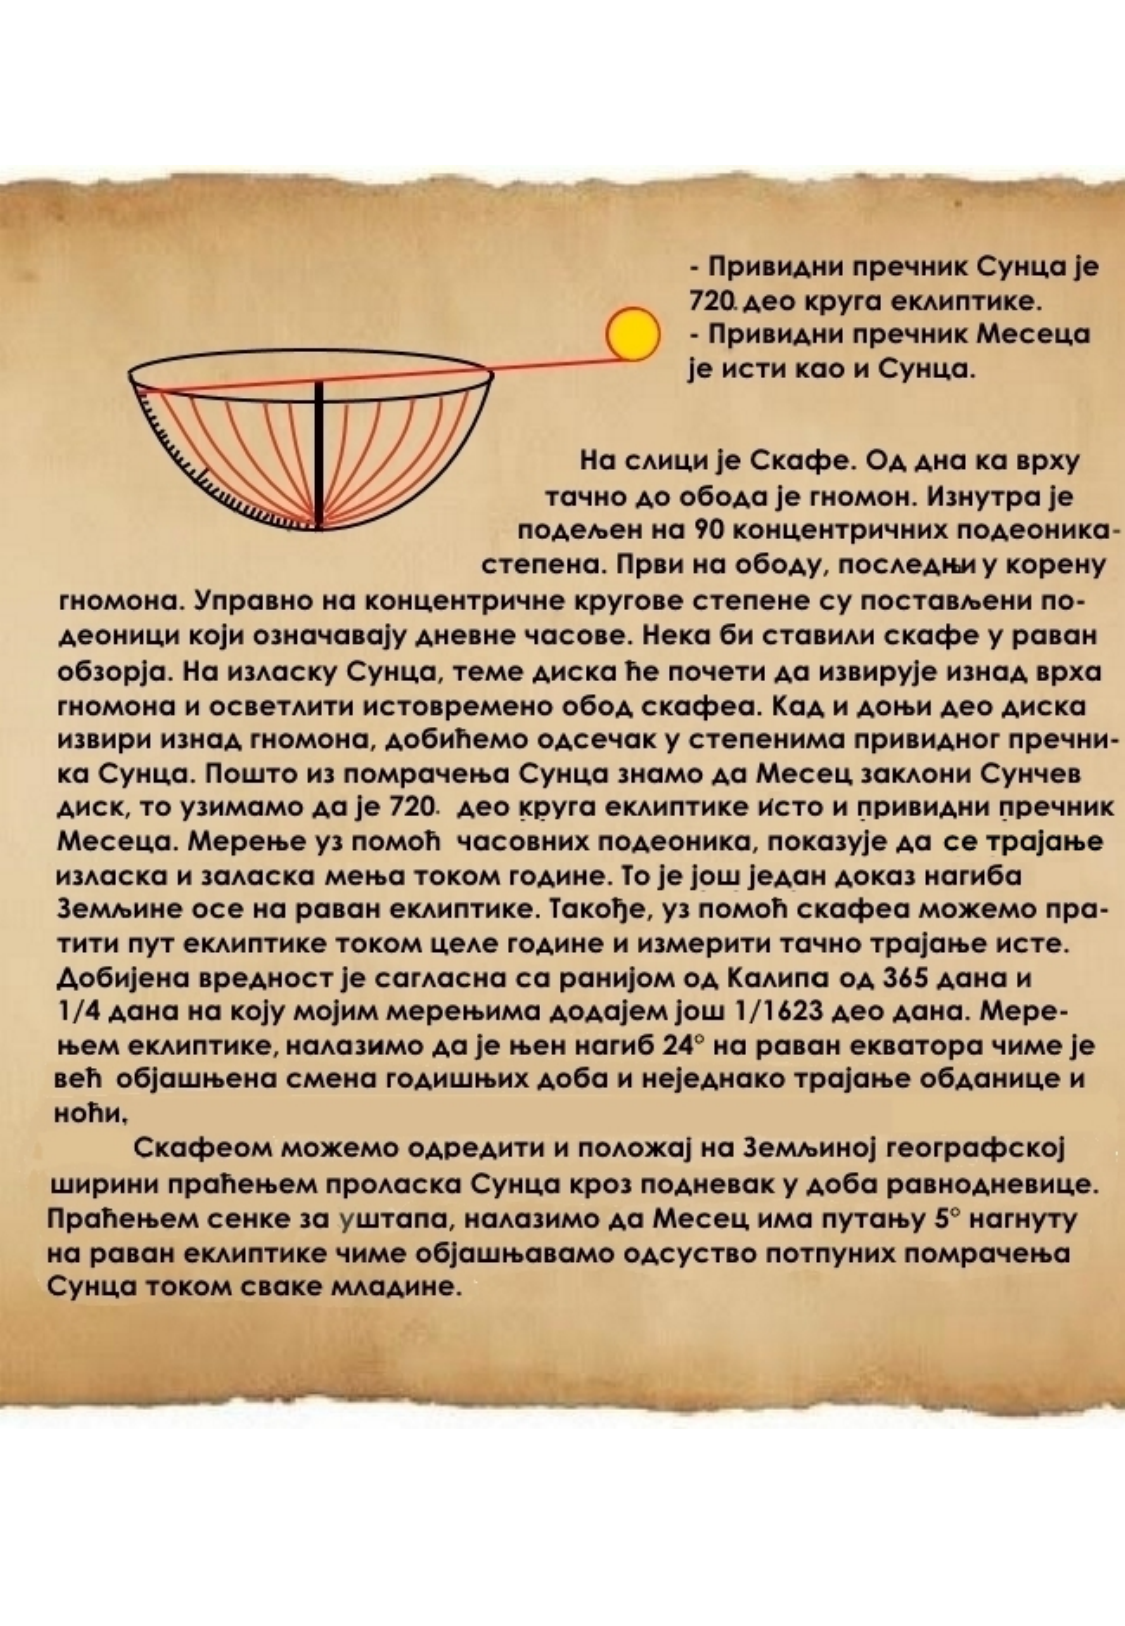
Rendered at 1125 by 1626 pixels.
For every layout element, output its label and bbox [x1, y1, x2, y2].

picture [0, 165, 1125, 1429]
